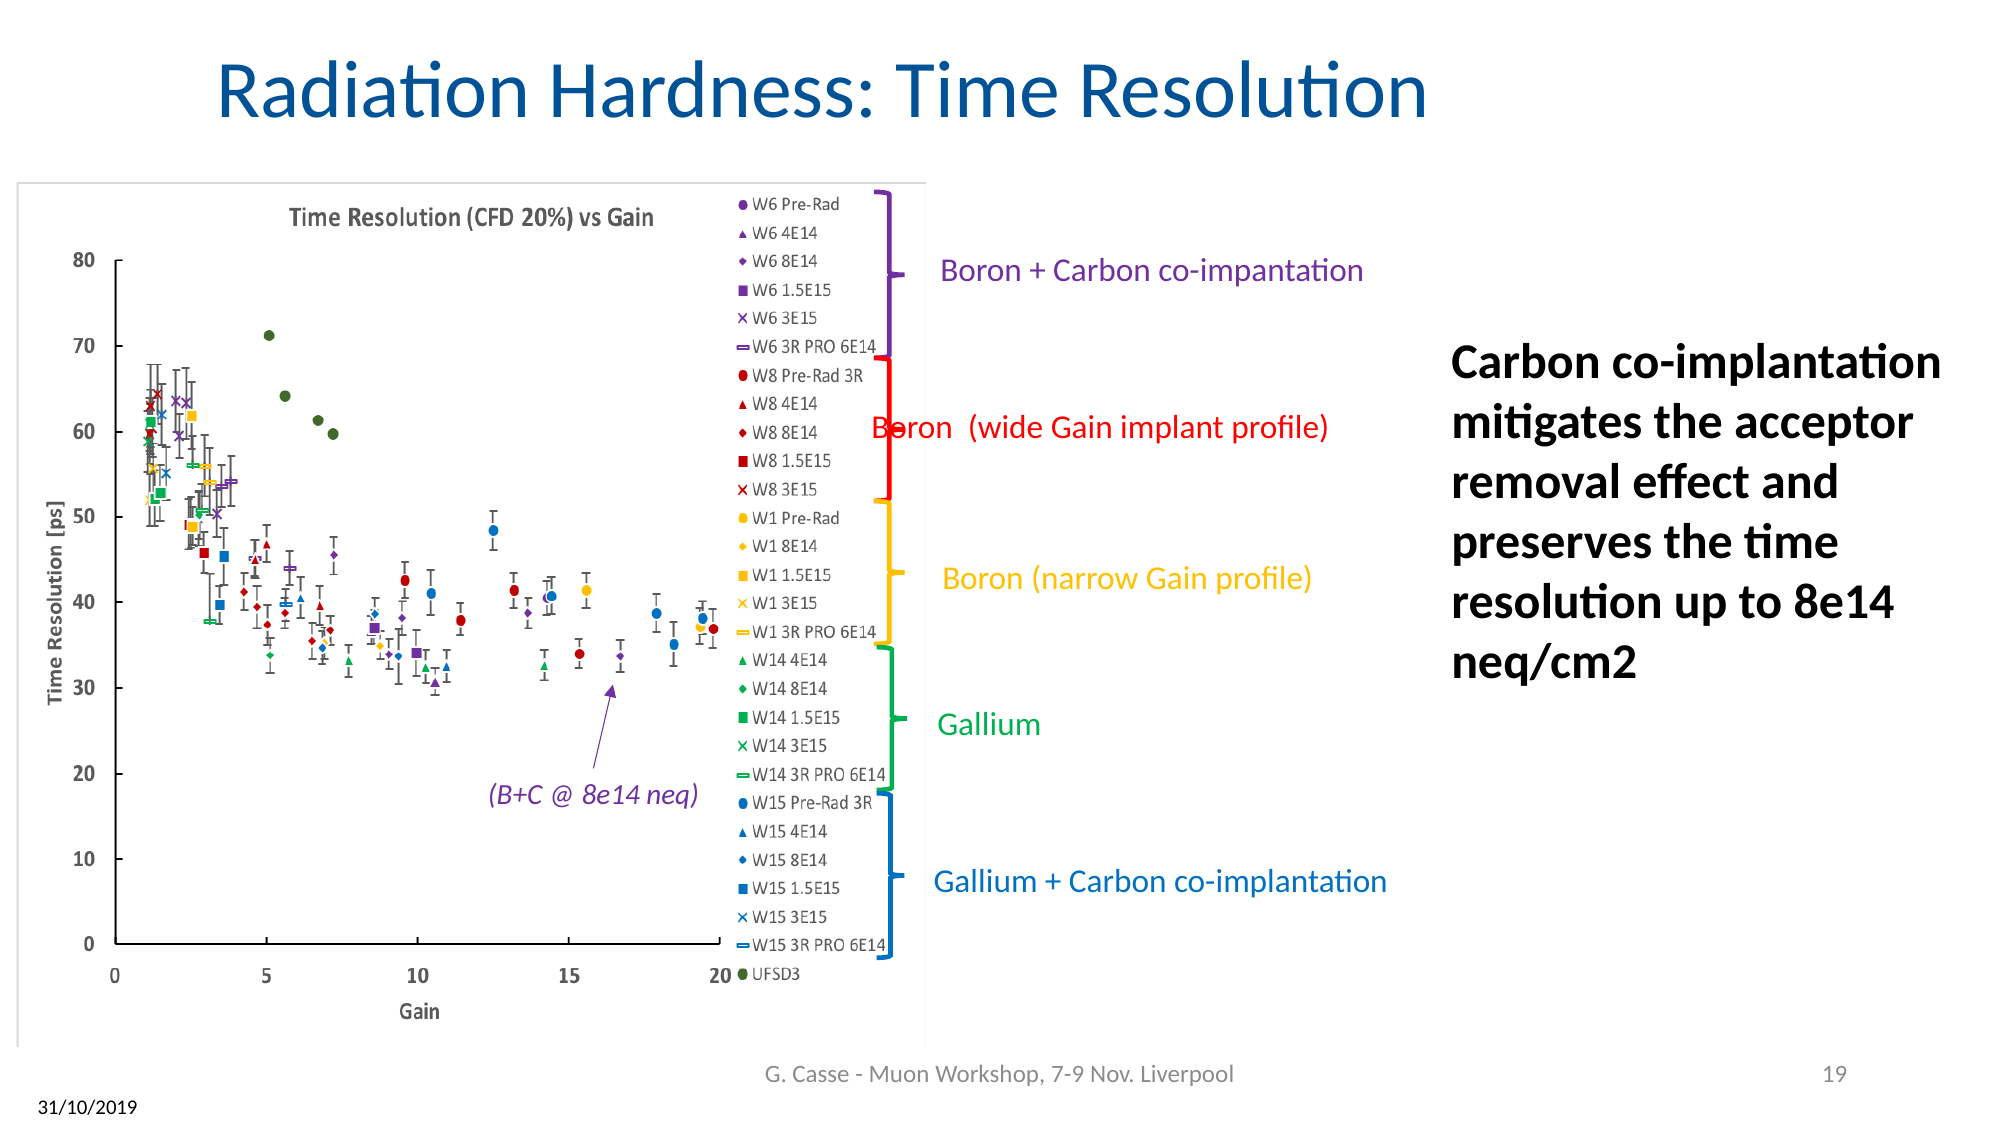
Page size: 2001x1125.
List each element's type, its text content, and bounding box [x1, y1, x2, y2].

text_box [15, 181, 1353, 1047]
footer G. Casse - Muon Workshop, 7-9 Nov. Liverpool [662, 1047, 1338, 1103]
title Radiation Hardness: Time Resolution [201, 38, 1808, 144]
text_box Carbon co-implantation mitigates the acceptor removal effect and preserves the time resolution up to 8e14 neq/cm2 [1436, 321, 1985, 697]
slide_number 19 [1412, 1042, 1863, 1103]
